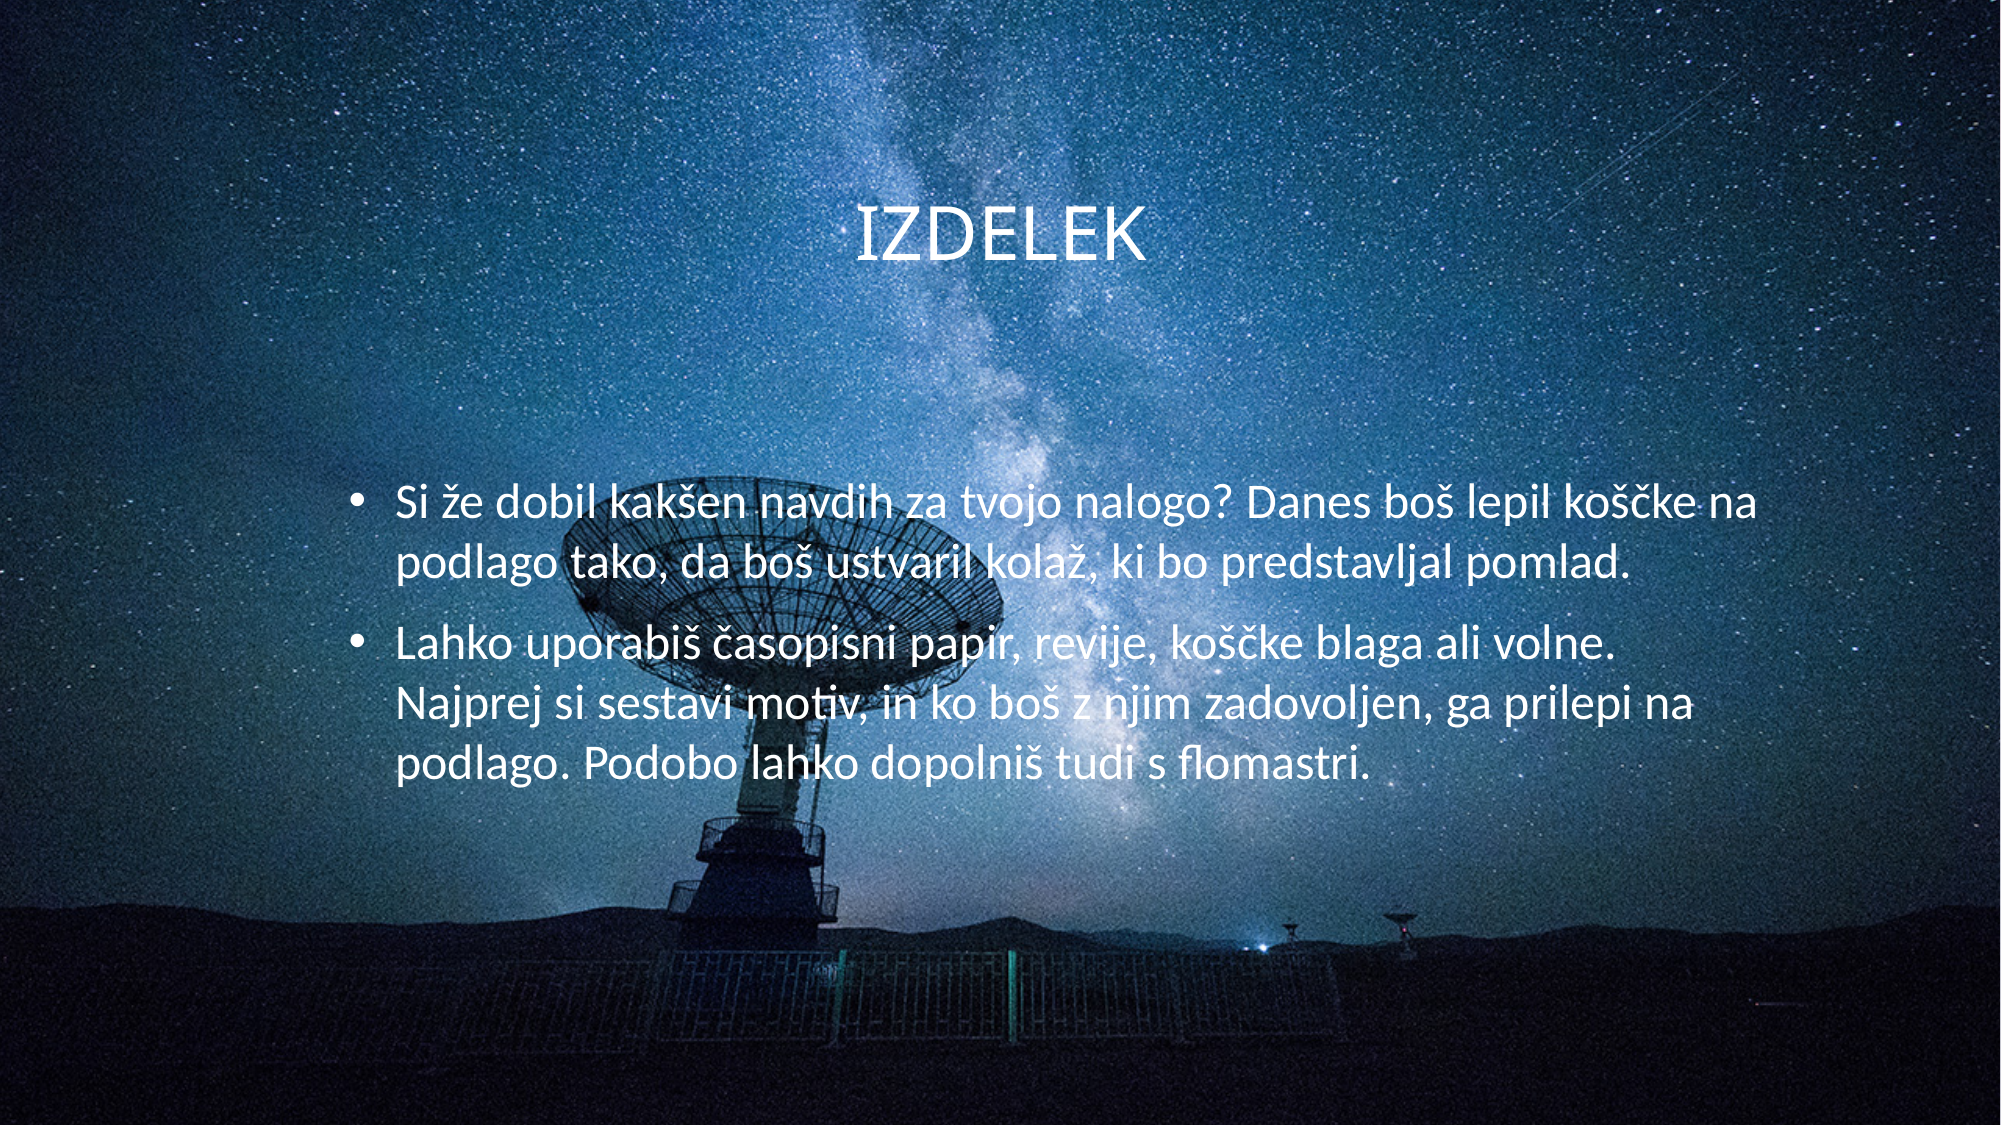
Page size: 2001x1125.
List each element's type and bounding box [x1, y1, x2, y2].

list [0, 0, 2000, 1125]
